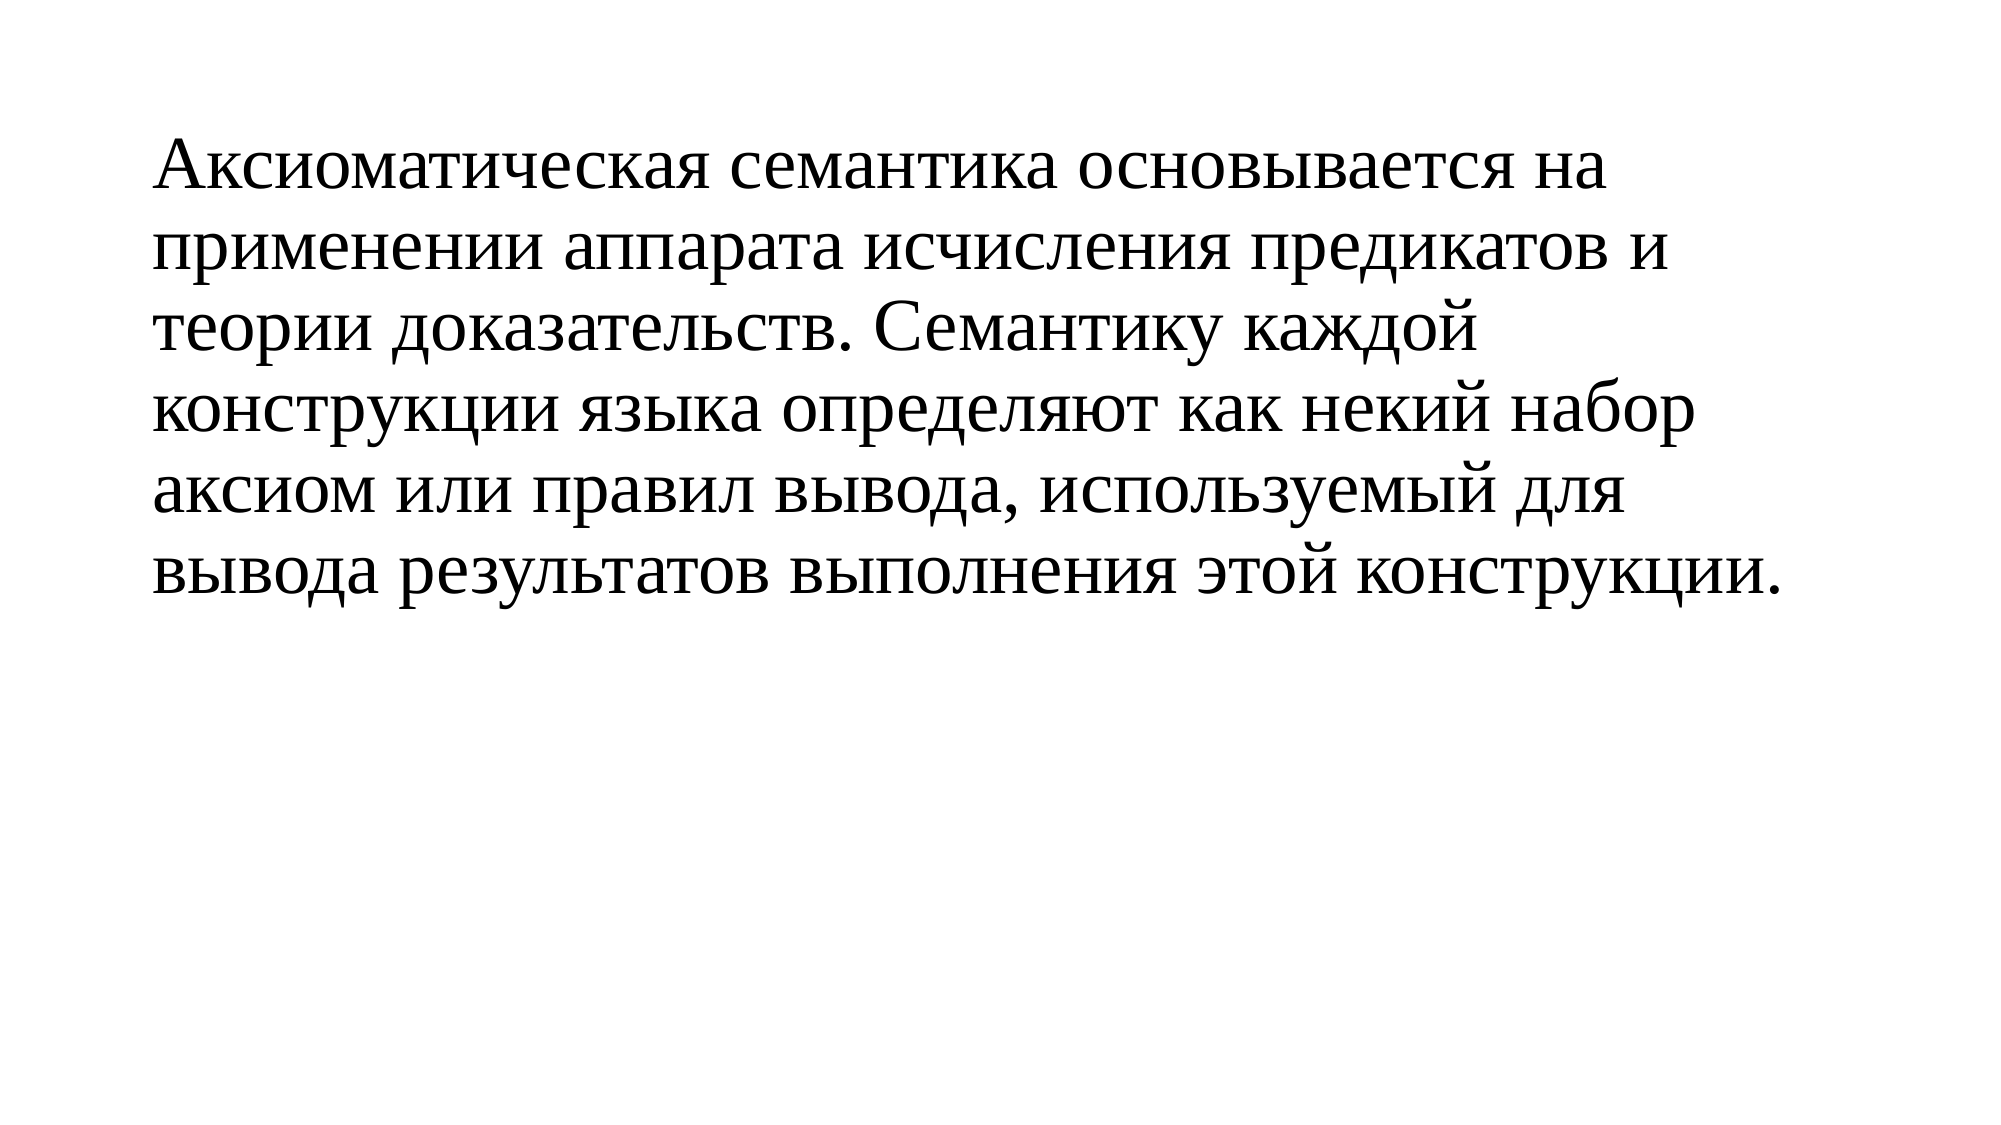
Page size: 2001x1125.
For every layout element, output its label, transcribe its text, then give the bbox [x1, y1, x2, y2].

list Аксиоматическая семантика основывается на применении аппарата исчисления предикатов и теории доказательств. Семантику каждой конструкции языка определяют как некий набор аксиом или правил вывода, используемый для вывода результатов выполнения этой конструкции. [137, 115, 1863, 423]
